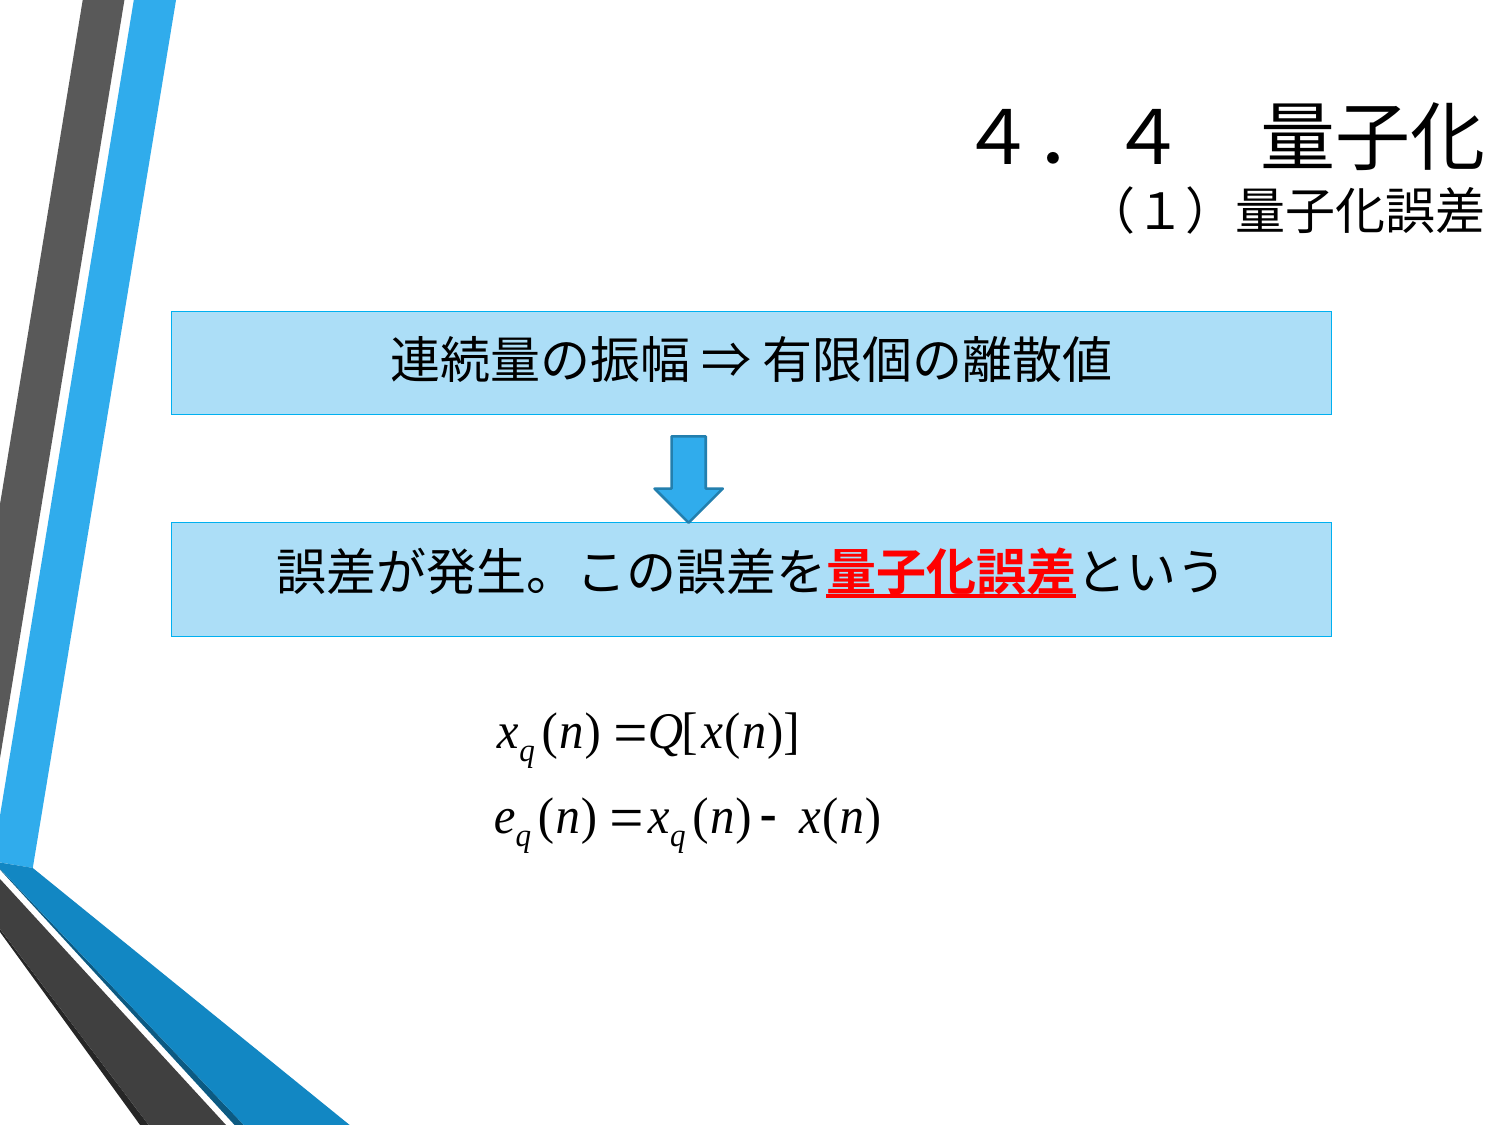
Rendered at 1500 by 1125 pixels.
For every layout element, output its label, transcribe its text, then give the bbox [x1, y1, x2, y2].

title ４．４ 量子化 （１）量子化誤差 [236, 2, 1500, 328]
text_box 誤差が発生。この誤差を量子化誤差という [171, 522, 1332, 637]
list 連続量の振幅 ⇒ 有限個の離散値 [171, 311, 1332, 415]
text_box [653, 435, 724, 524]
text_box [486, 695, 891, 865]
